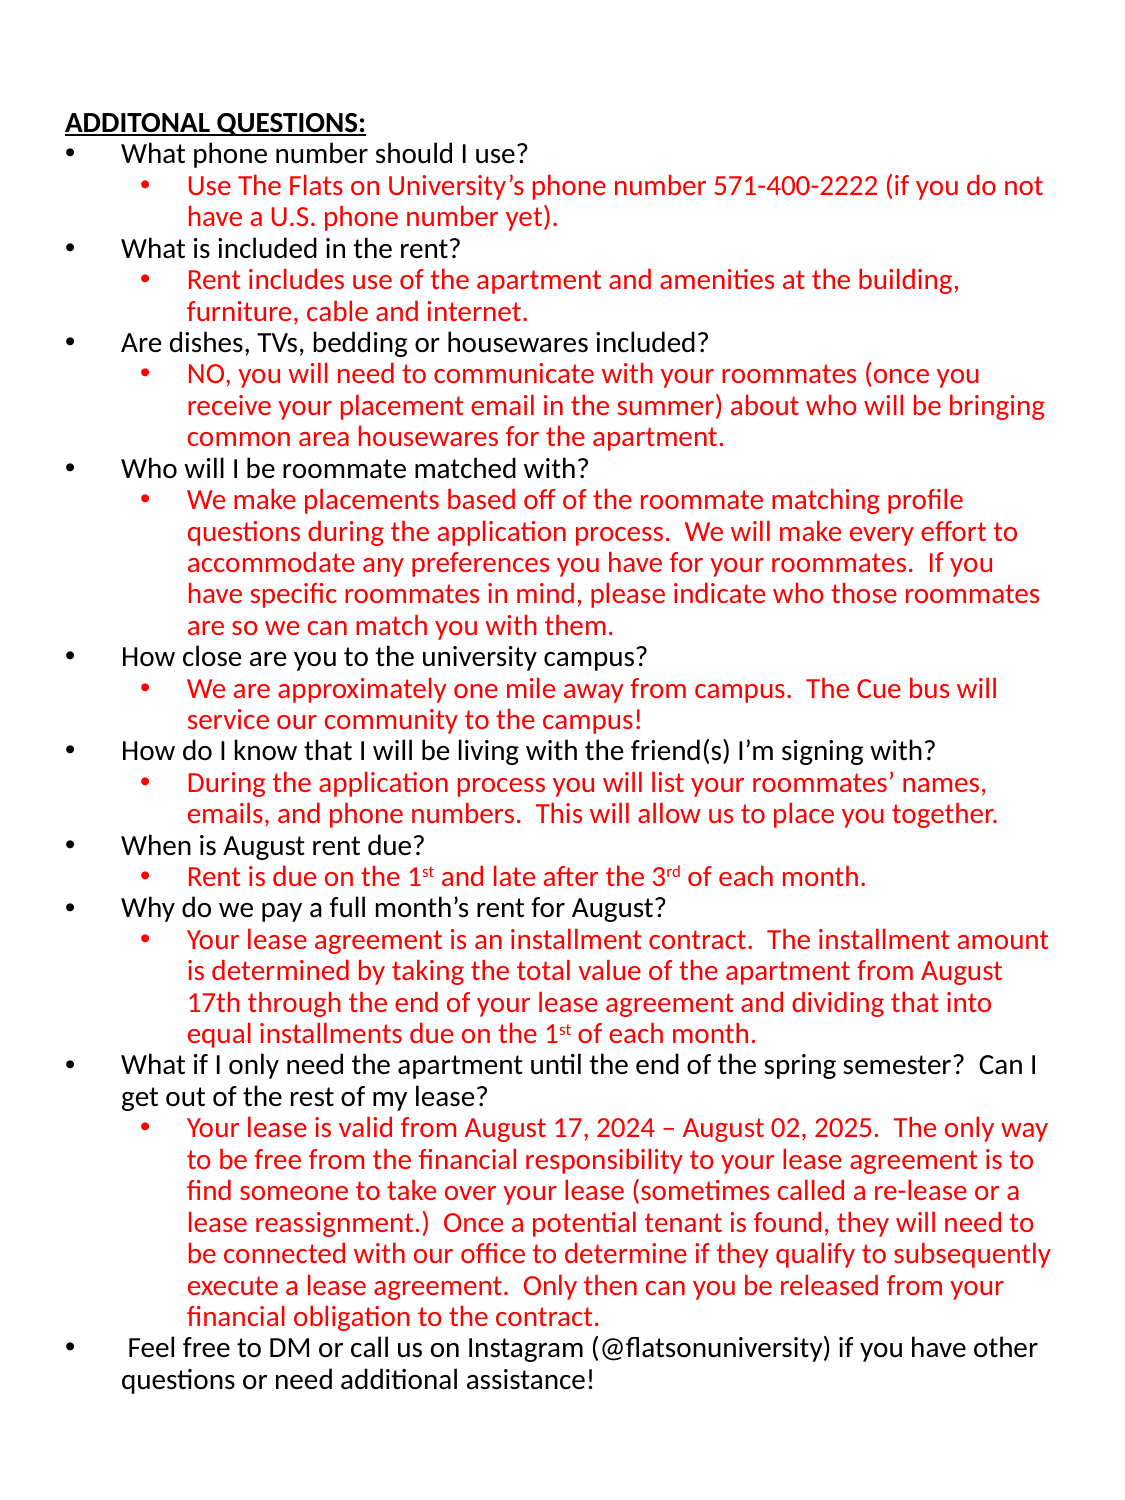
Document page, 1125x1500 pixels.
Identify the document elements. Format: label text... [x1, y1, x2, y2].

text_box ADDITONAL QUESTIONS: What phone number should I use? Use The Flats on University’s phone number 571-400-2222 (if you do not have a U.S. phone number yet). What is included in the rent? Rent includes use of the apartment and amenities at the building, furniture, cable and internet. Are dishes, TVs, bedding or housewares included? NO, you will need to communicate with your roommates (once you receive your placement email in the summer) about who will be bringing common area housewares for the apartment. Who will I be roommate matched with? We make placements based off of the roommate matching profile questions during the application process. We will make every effort to accommodate any preferences you have for your roommates. If you have specific roommates in mind, please indicate who those roommates are so we can match you with them. How close are you to the university campus? We are approximately one mile away from campus. The Cue bus will service our community to the campus! How do I know that I will be living with the friend(s) I’m signing with? During the application process you will list your roommates’ names, emails, and phone numbers. This will allow us to place you together. When is August rent due? Rent is due on the 1st and late after the 3rd of each month. Why do we pay a full month’s rent for August? Your lease agreement is an installment contract. The installment amount is determined by taking the total value of the apartment from August 17th through the end of your lease agreement and dividing that into equal installments due on the 1st of each month. What if I only need the apartment until the end of the spring semester? Can I get out of the rest of my lease? Your lease is valid from August 17, 2024 – August 02, 2025. The only way to be free from the financial responsibility to your lease agreement is to find someone to take over your lease (sometimes called a re-lease or a lease reassignment.) Once a potential tenant is found, they will need to be connected with our office to determine if they qualify to subsequently execute a lease agreement. Only then can you be released from your financial obligation to the contract. Feel free to DM or call us on Instagram (@flatsonuniversity) if you have other questions or need additional assistance! [49, 99, 1072, 1487]
